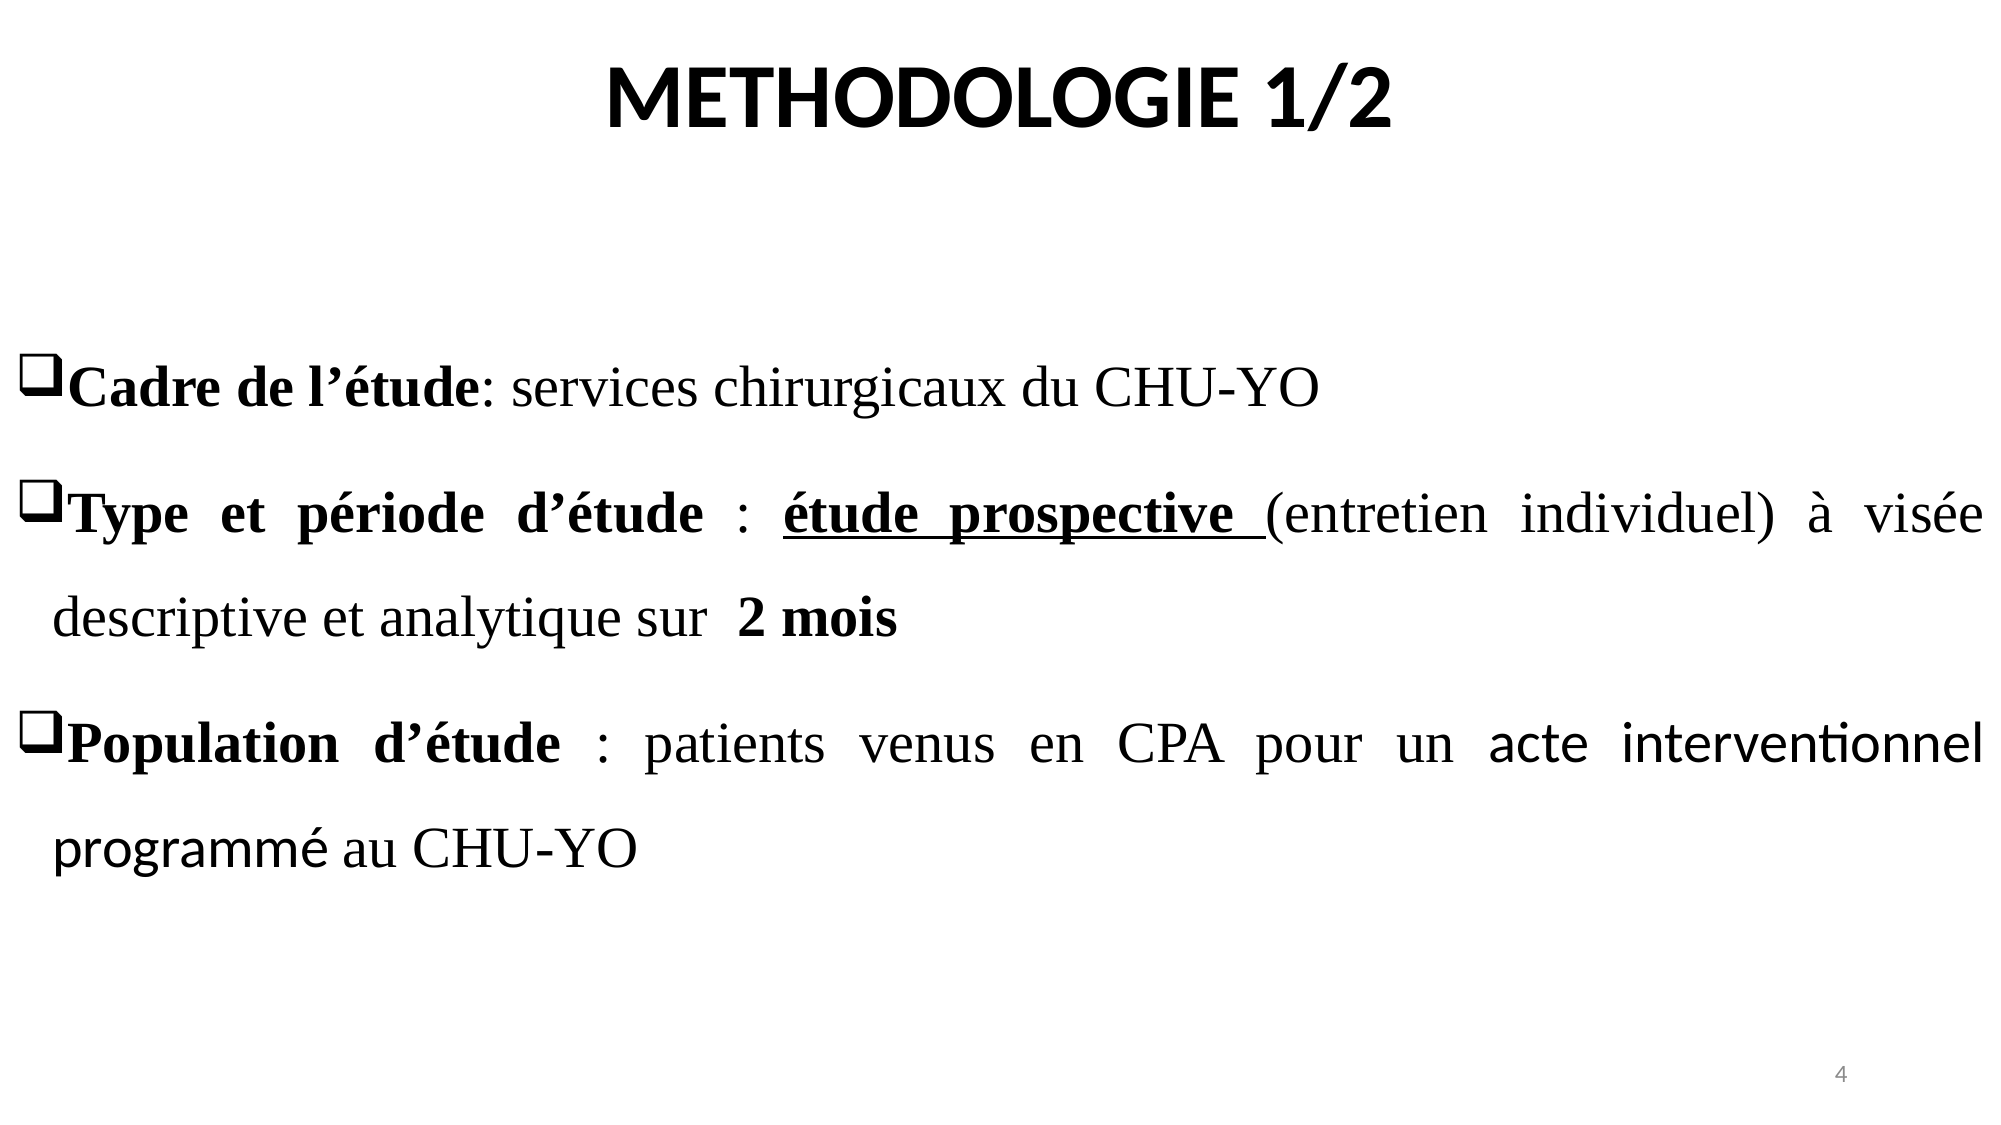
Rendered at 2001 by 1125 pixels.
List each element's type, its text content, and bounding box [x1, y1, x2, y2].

list Cadre de l’étude: services chirurgicaux du CHU-YO Type et période d’étude : étude prospective (entretien individuel) à visée descriptive et analytique sur 2 mois Population d’étude : patients venus en CPA pour un acte interventionnel programmé au CHU-YO [0, 214, 2000, 1125]
title METHODOLOGIE 1/2 [137, 0, 1863, 197]
slide_number 4 [1412, 1042, 1863, 1103]
